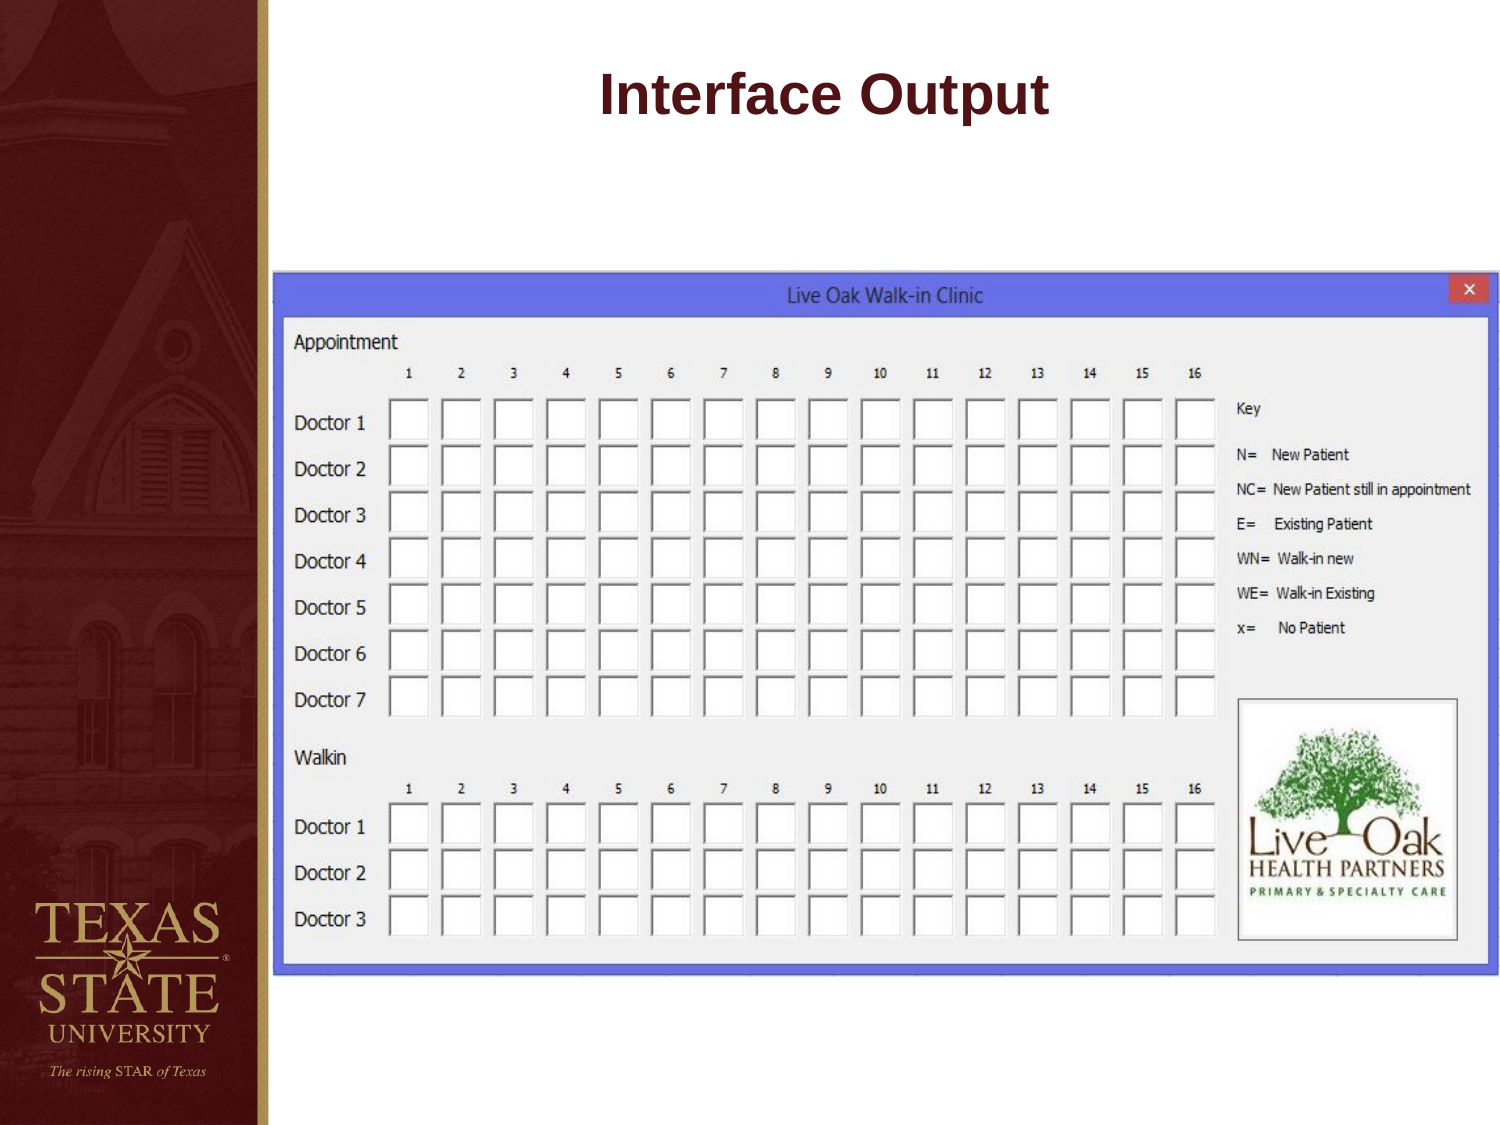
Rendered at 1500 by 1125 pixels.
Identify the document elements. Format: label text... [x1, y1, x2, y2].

picture [0, 0, 1500, 1125]
title Interface Output [150, 3, 1500, 179]
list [272, 270, 1500, 977]
